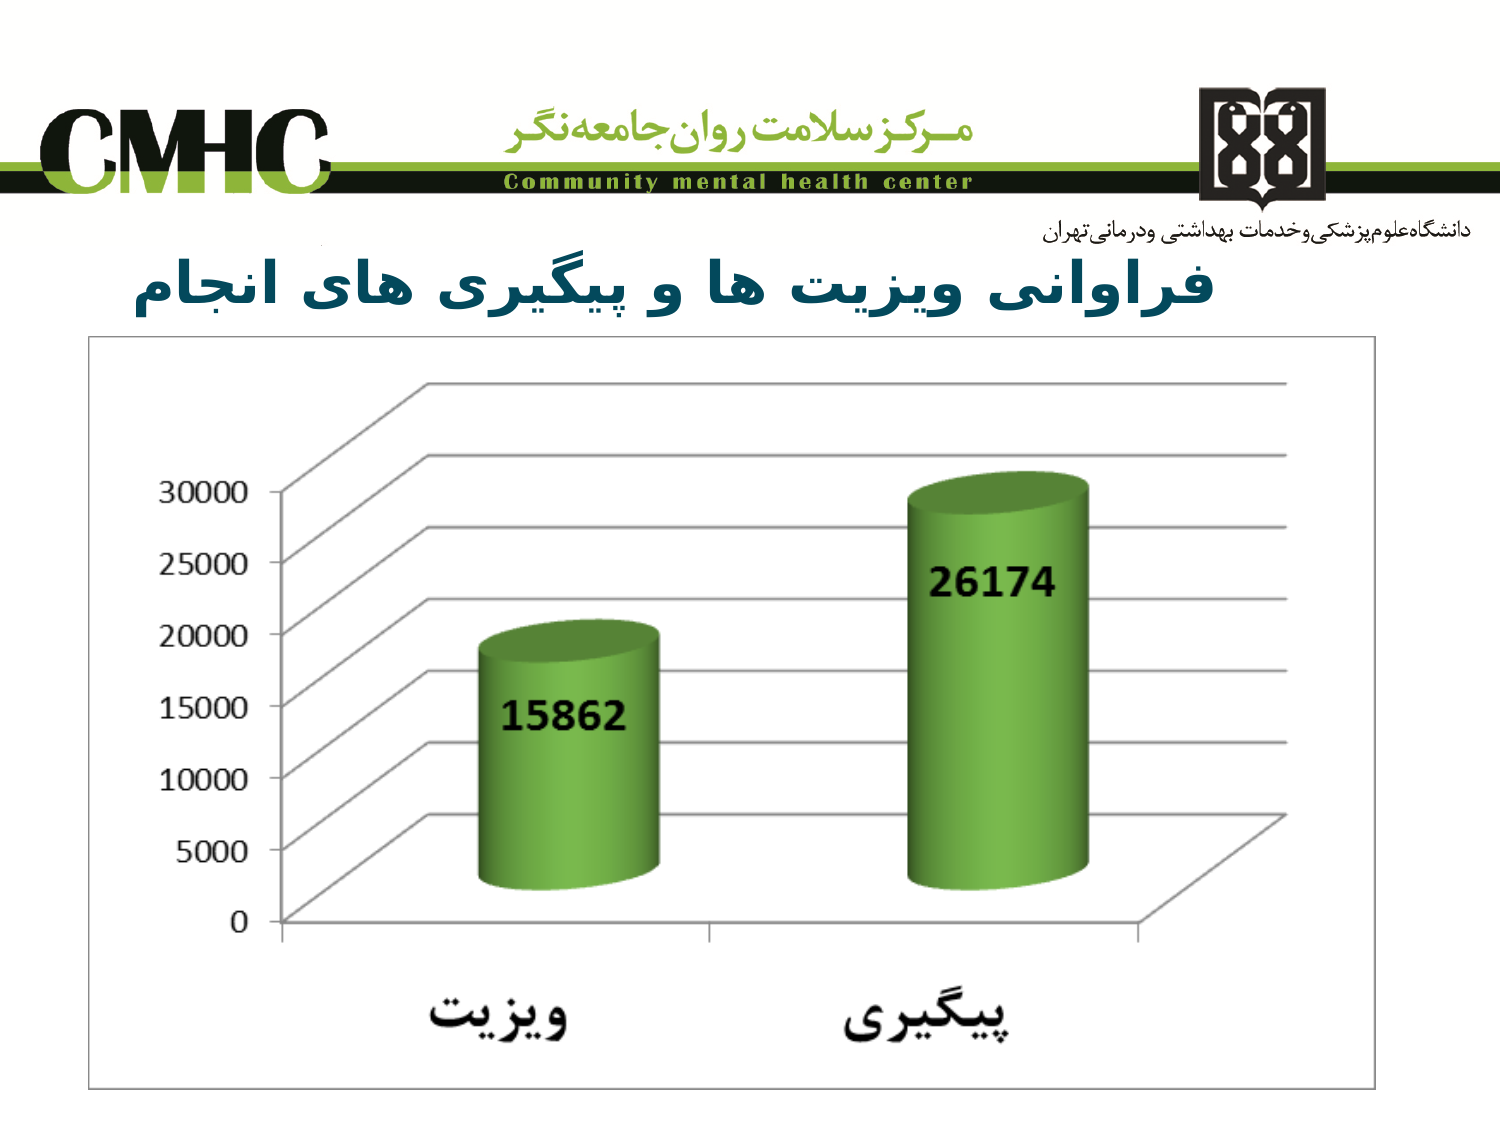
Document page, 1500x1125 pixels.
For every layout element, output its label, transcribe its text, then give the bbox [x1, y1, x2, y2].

picture [88, 336, 1377, 1090]
subtitle فراوانی ویزیت ها و پیگیری های انجام شده [75, 237, 1275, 363]
picture [0, 0, 1500, 246]
